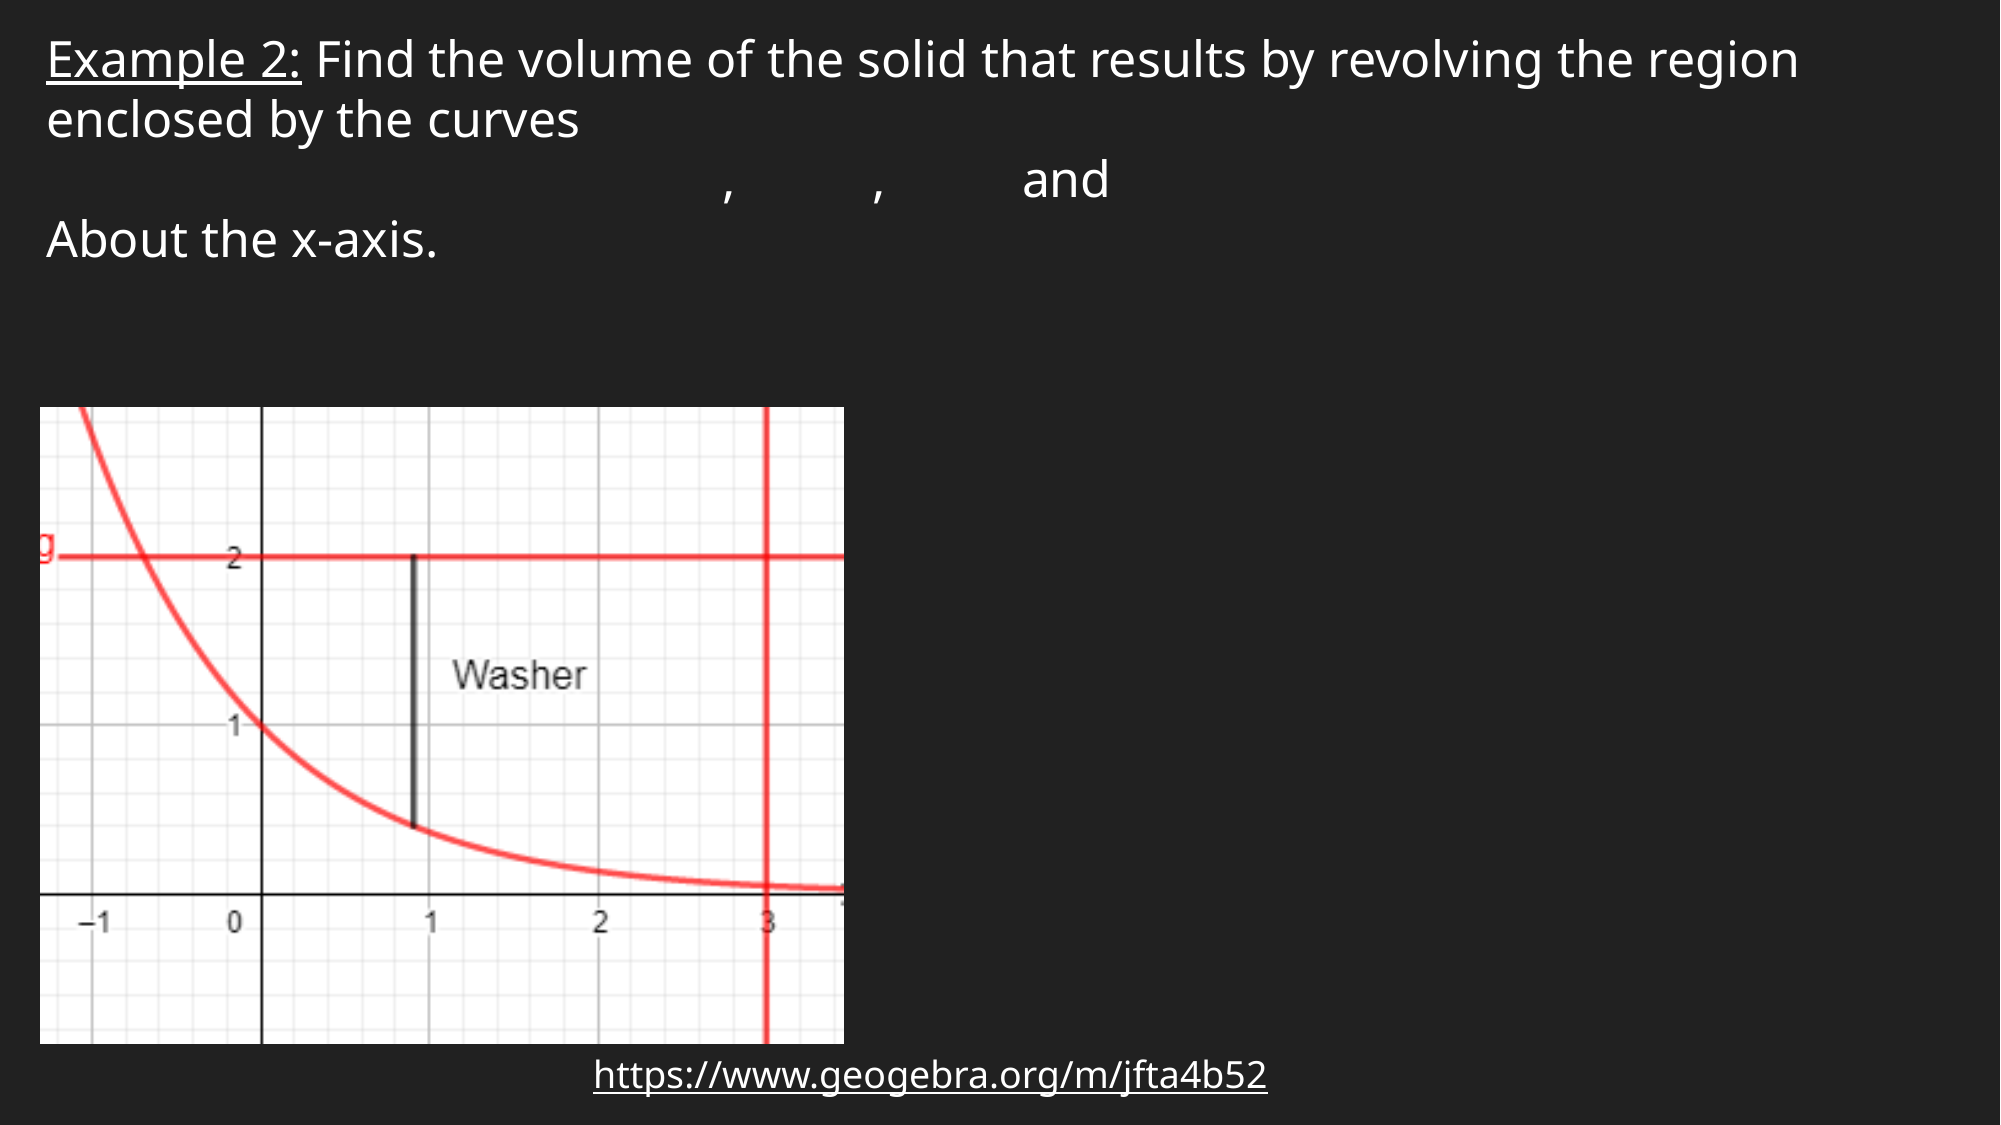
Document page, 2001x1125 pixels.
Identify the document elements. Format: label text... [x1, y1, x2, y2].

picture [40, 407, 844, 1045]
text_box https://www.geogebra.org/m/jfta4b52 [578, 1043, 1316, 1110]
